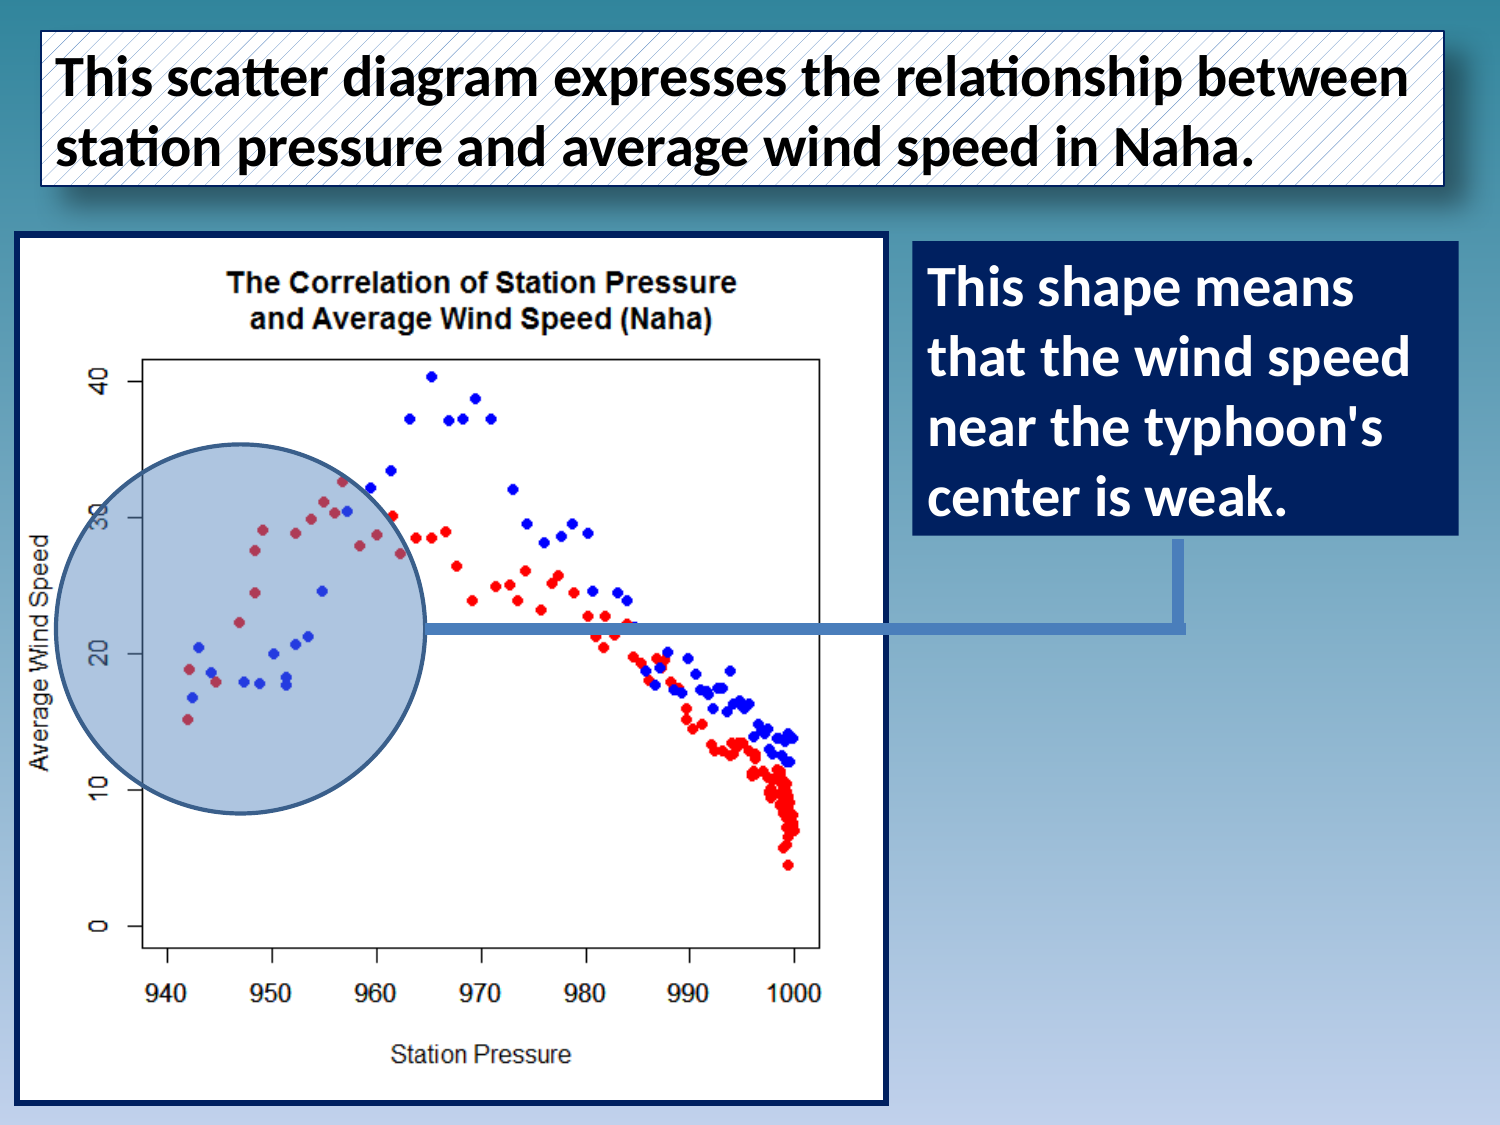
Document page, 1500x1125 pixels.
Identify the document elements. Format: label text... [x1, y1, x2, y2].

picture [20, 237, 884, 1101]
text_box This shape means that the wind speed near the typhoon's center is weak. [912, 241, 1459, 536]
text_box This scatter diagram expresses the relationship between station pressure and average wind speed in Naha. [41, 30, 1445, 186]
